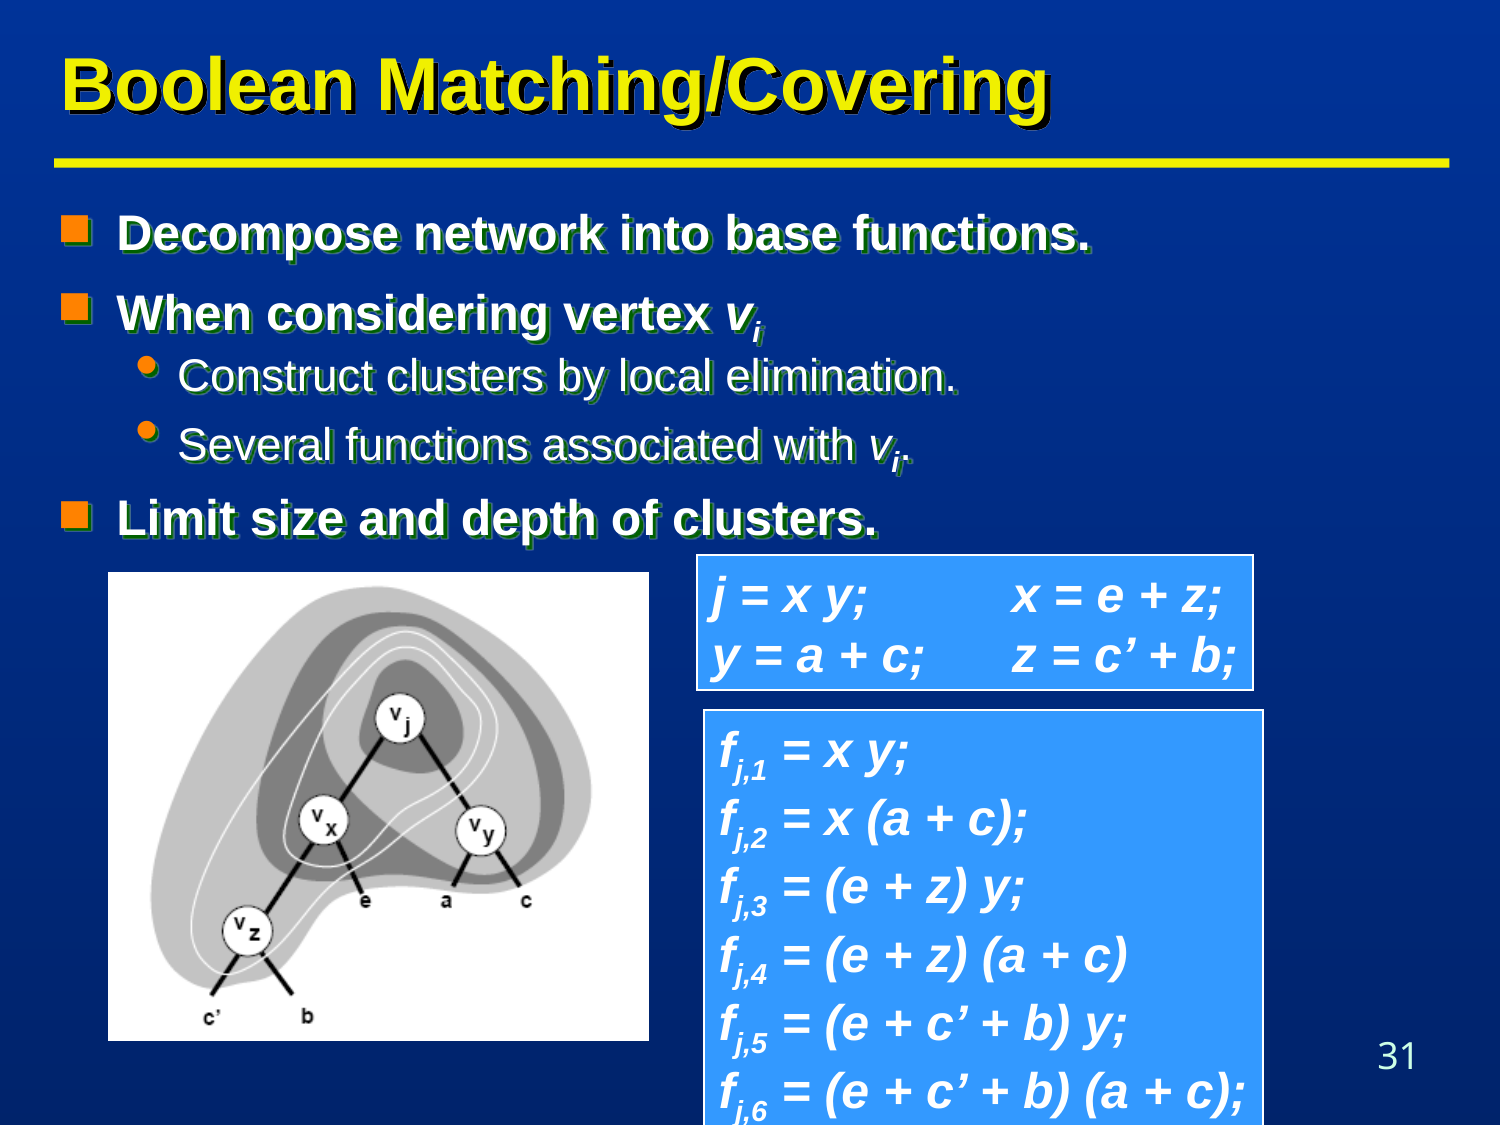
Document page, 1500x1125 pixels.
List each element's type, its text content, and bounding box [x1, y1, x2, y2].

title Boolean Matching/Covering [46, 33, 1455, 139]
picture [107, 571, 649, 1042]
text_box fj,1 = x y; fj,2 = x (a + c); fj,3 = (e + z) y; fj,4 = (e + z) (a + c) fj,5 = (e + c’ + b) y; fj,6 = (e + c’ + b) (a + c); [703, 710, 1263, 1125]
text_box j = x y; x = e + z; y = a + c; z = c’ + b; [697, 555, 1254, 691]
list Decompose network into base functions. When considering vertex vi Construct clusters by local elimination. Several functions associated with vi. Limit size and depth of clusters. [49, 199, 1449, 1079]
